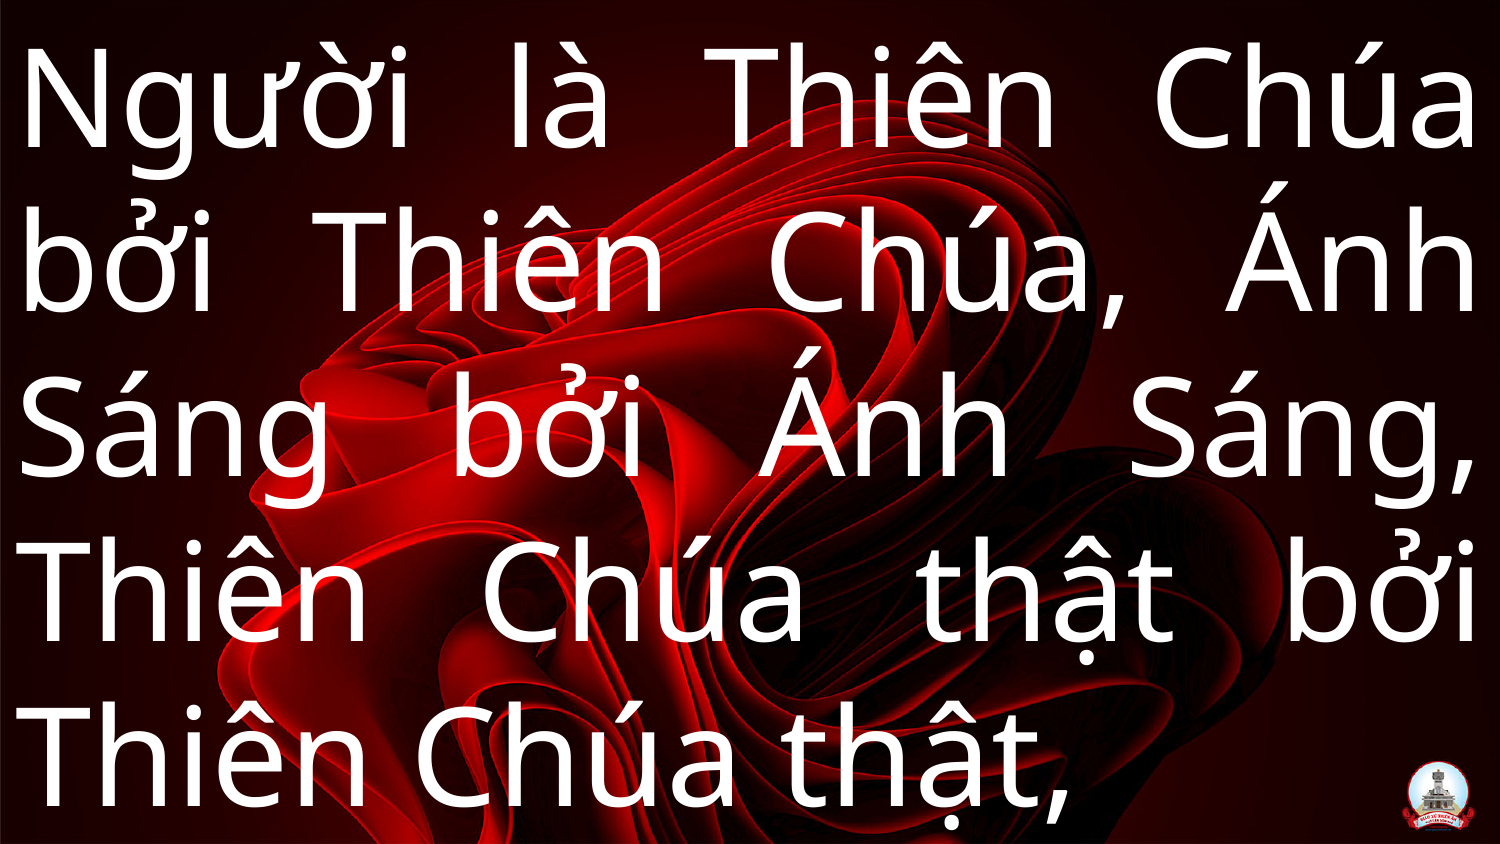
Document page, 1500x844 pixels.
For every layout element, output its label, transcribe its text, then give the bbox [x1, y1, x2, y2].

title Người là Thiên Chúa bởi Thiên Chúa, Ánh Sáng bởi Ánh Sáng, Thiên Chúa thật bởi Thiên Chúa thật, [0, 0, 1500, 844]
